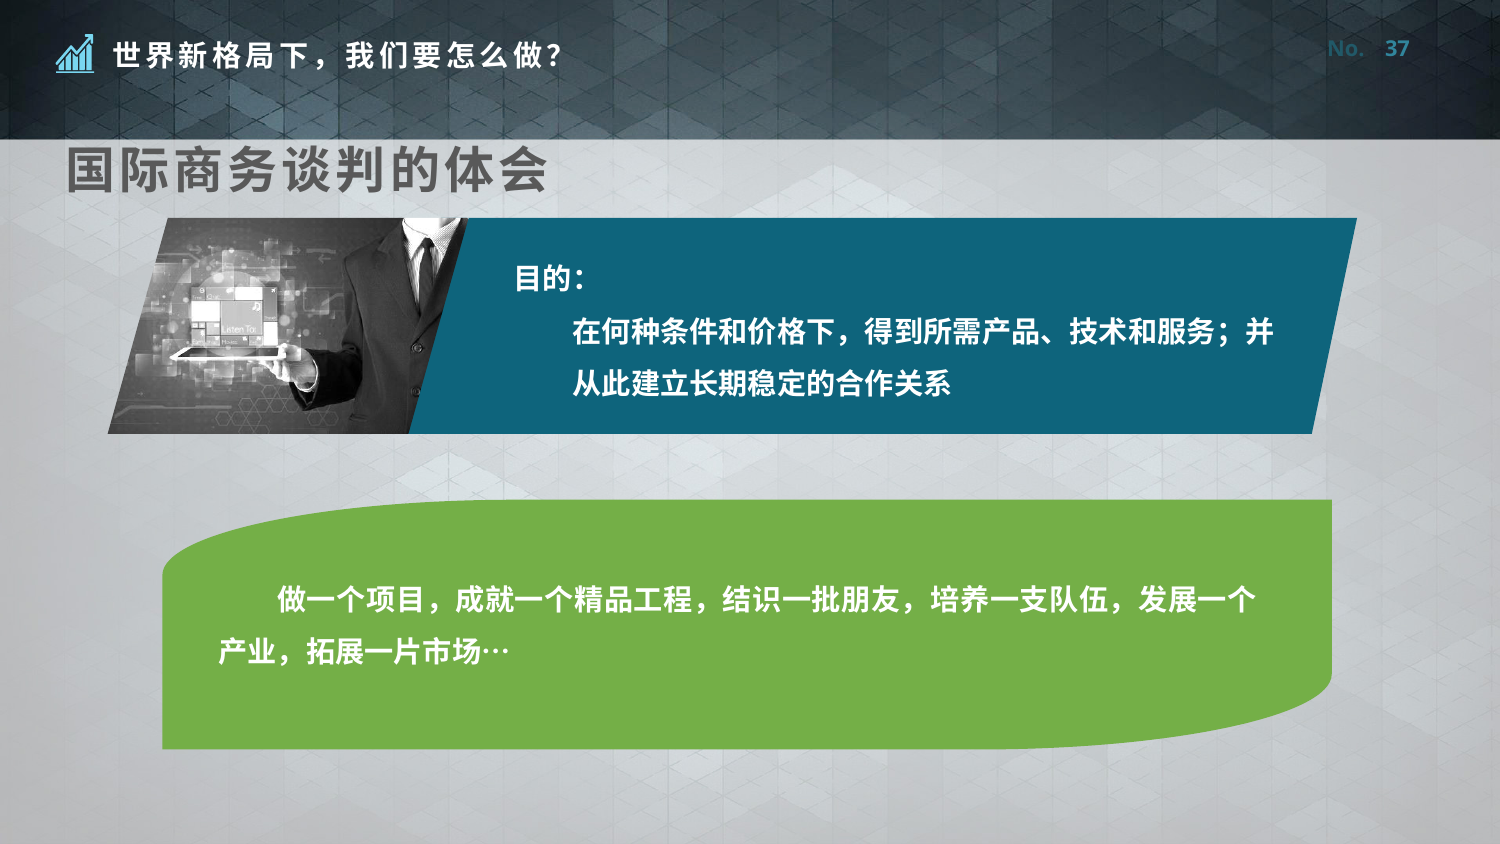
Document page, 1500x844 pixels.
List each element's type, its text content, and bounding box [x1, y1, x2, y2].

text_box [410, 215, 1360, 436]
text_box 目的： 在何种条件和价格下，得到所需产品、技术和服务；并从此建立长期稳定的合作关系 [513, 243, 1275, 432]
picture [0, 0, 1500, 844]
text_box 做一个项目，成就一个精品工程，结识一批朋友，培养一支队伍，发展一个产业，拓展一片市场… [218, 563, 1258, 731]
text_box 国际商务谈判的体会 [64, 138, 1412, 199]
text_box [162, 499, 1332, 750]
text_box [105, 215, 471, 436]
slide_number 37 [1332, 35, 1425, 63]
